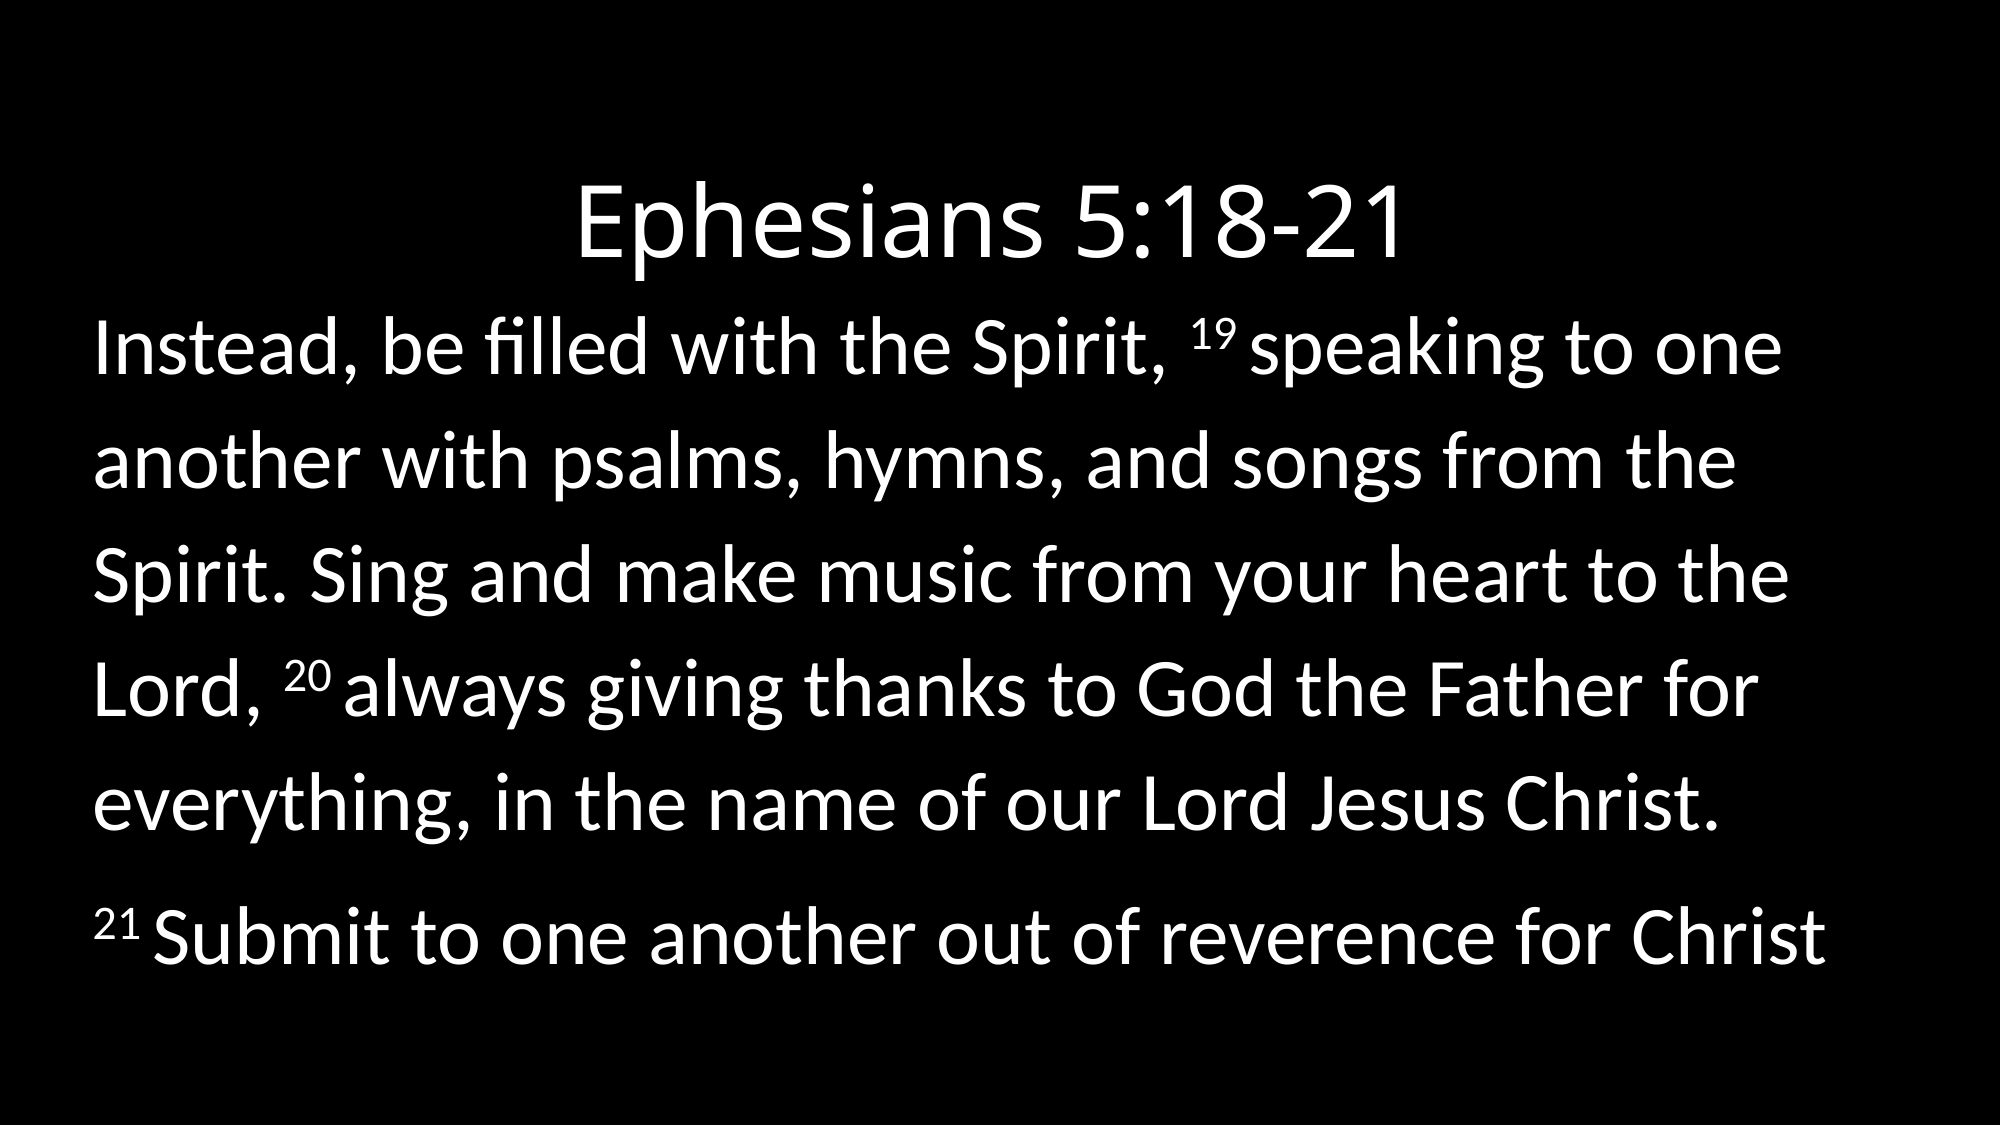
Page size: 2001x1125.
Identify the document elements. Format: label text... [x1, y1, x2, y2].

text_box Ephesians 5:18-21 Instead, be filled with the Spirit, 19 speaking to one another with psalms, hymns, and songs from the Spirit. Sing and make music from your heart to the Lord, 20 always giving thanks to God the Father for everything, in the name of our Lord Jesus Christ. 21 Submit to one another out of reverence for Christ. [77, 129, 1913, 992]
